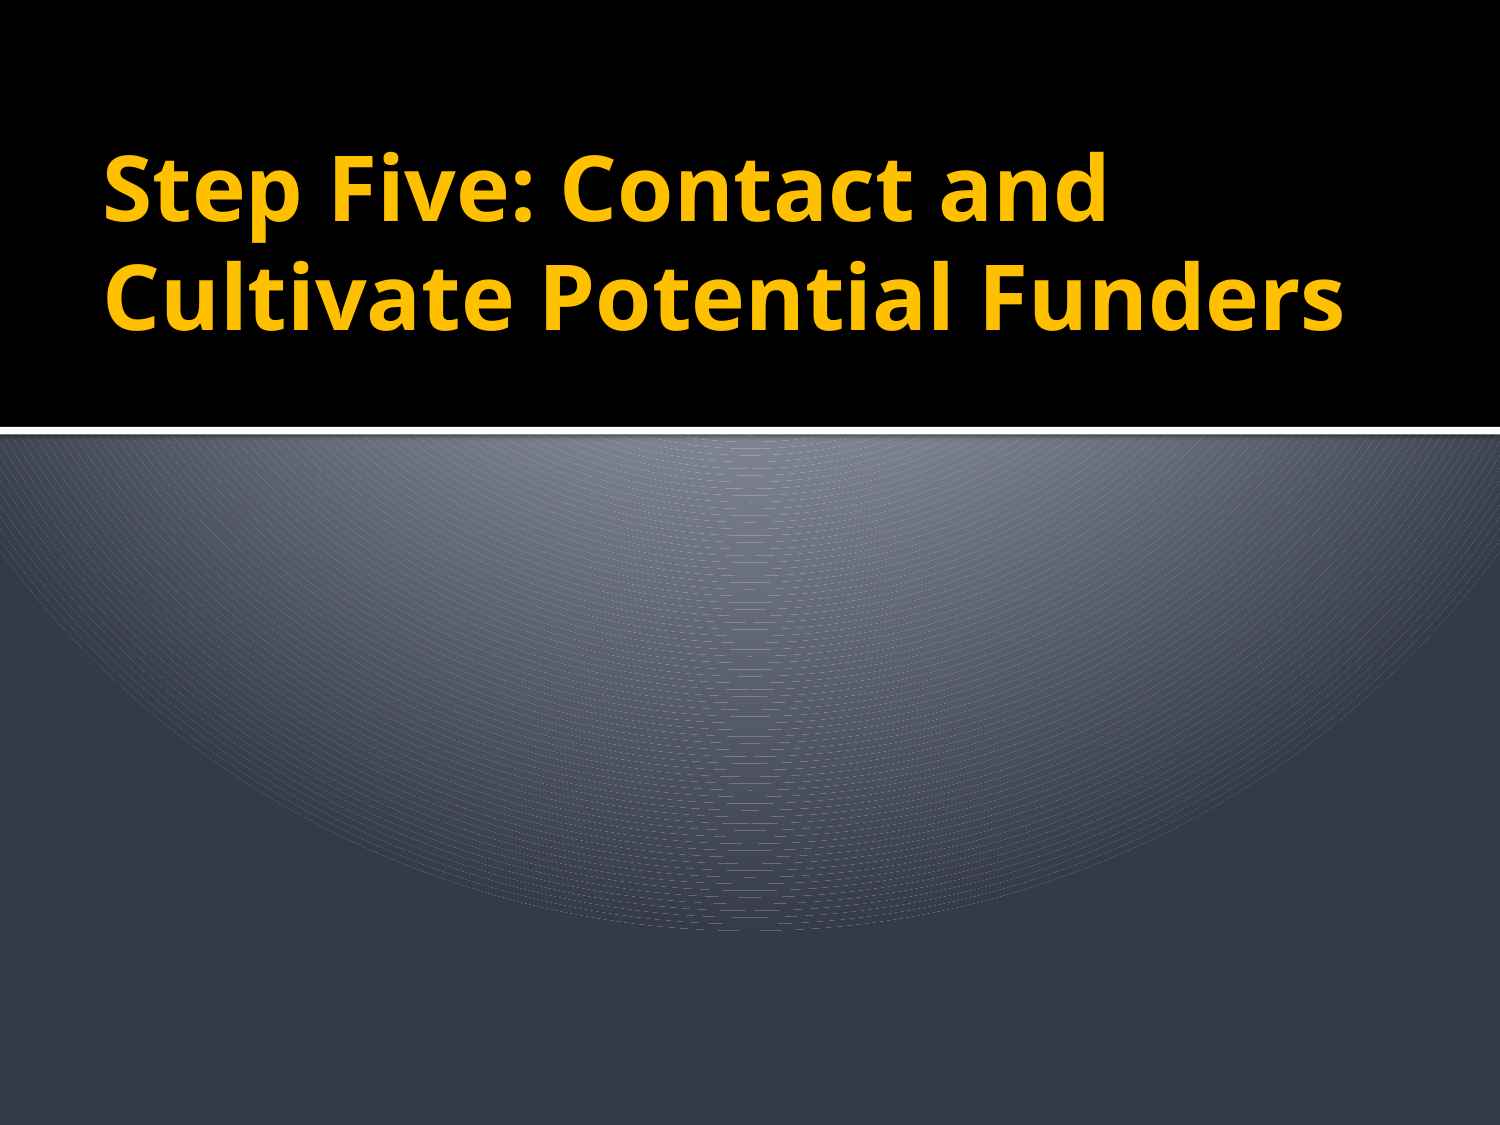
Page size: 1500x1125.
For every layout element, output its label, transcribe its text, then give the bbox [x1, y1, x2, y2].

title Step Five: Contact and Cultivate Potential Funders [87, 125, 1363, 349]
